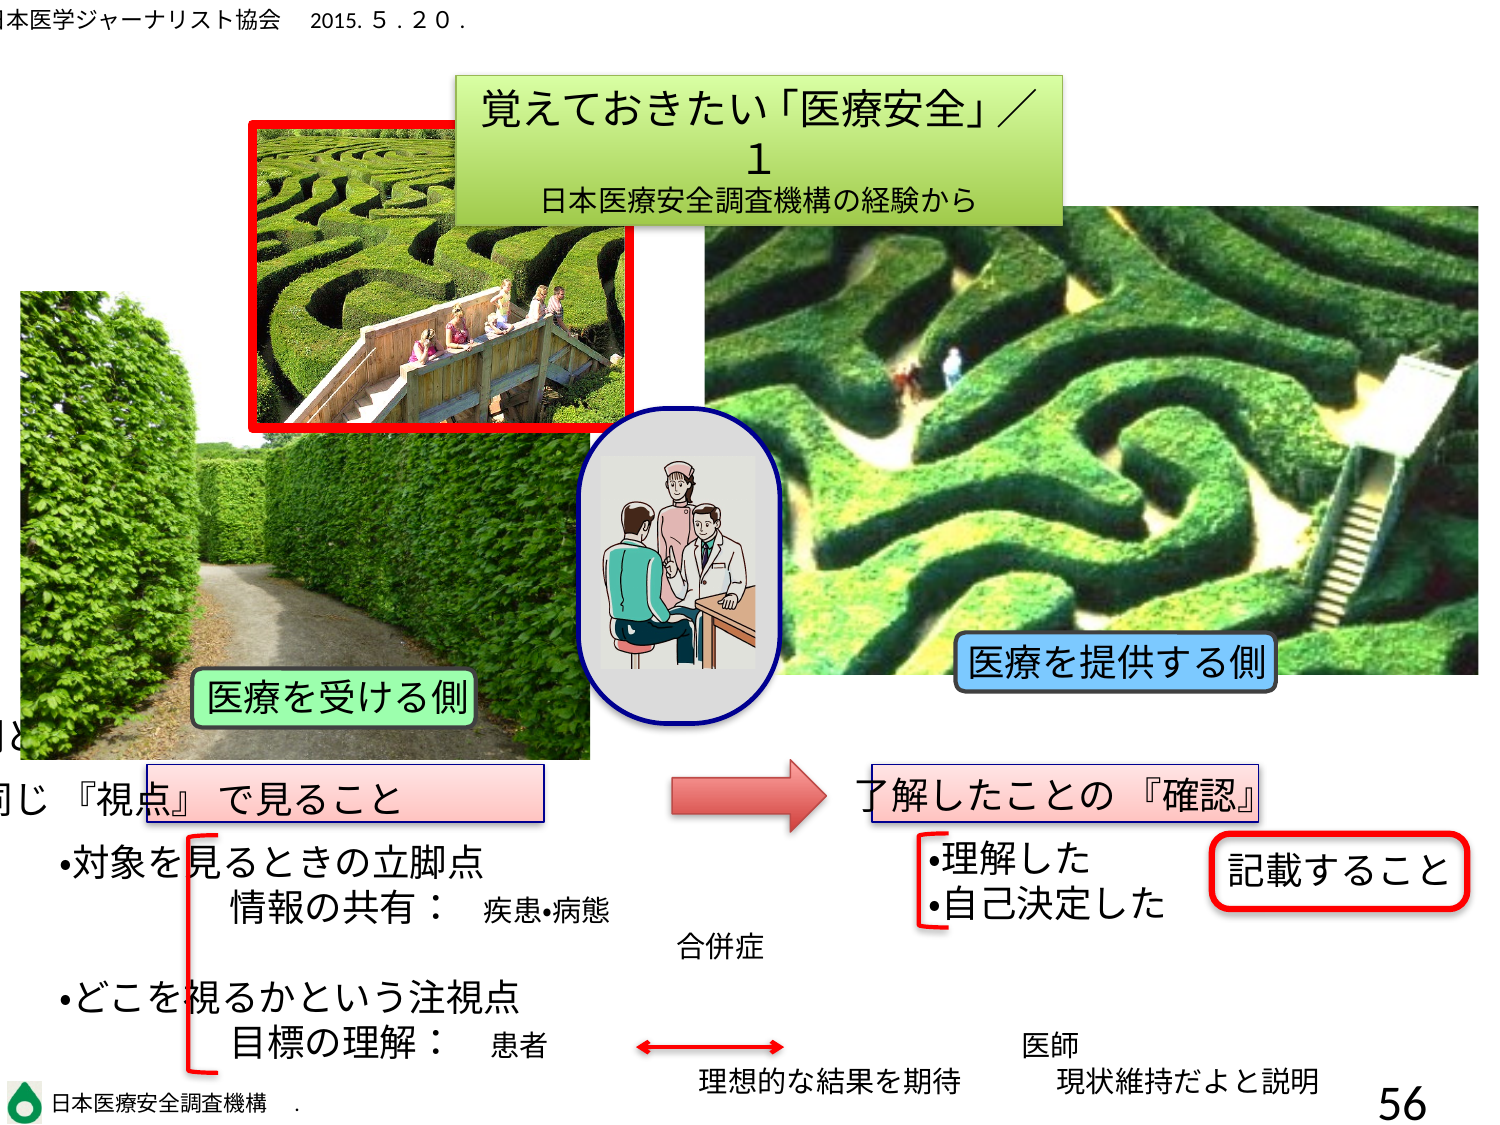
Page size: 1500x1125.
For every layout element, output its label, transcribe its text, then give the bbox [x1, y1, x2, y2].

text_box 覚えておきたい ｢医療安全｣ ／１ 日本医療安全調査機構の経験から [455, 75, 1063, 226]
picture [19, 128, 625, 760]
picture [7, 1106, 42, 1124]
text_box 了解したことの 『確認』 ・理解した ・自己決定した [839, 764, 1290, 978]
text_box １．説明と了解 同じ 『視点』 で見ること ・対象を見るときの立脚点 情報の共有： 疾患・病態 合併症 ・どこを視るかという注視点 目標の理解： 患者 医師 理想的な結果を期待 現状維持だよと説明 [0, 705, 1335, 1106]
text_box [191, 666, 480, 728]
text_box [955, 631, 1278, 693]
text_box [595, 407, 699, 457]
text_box [671, 759, 827, 833]
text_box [1211, 833, 1468, 910]
picture [600, 206, 1479, 675]
text_box [186, 833, 219, 1075]
text_box [595, 674, 767, 725]
text_box [916, 831, 949, 930]
